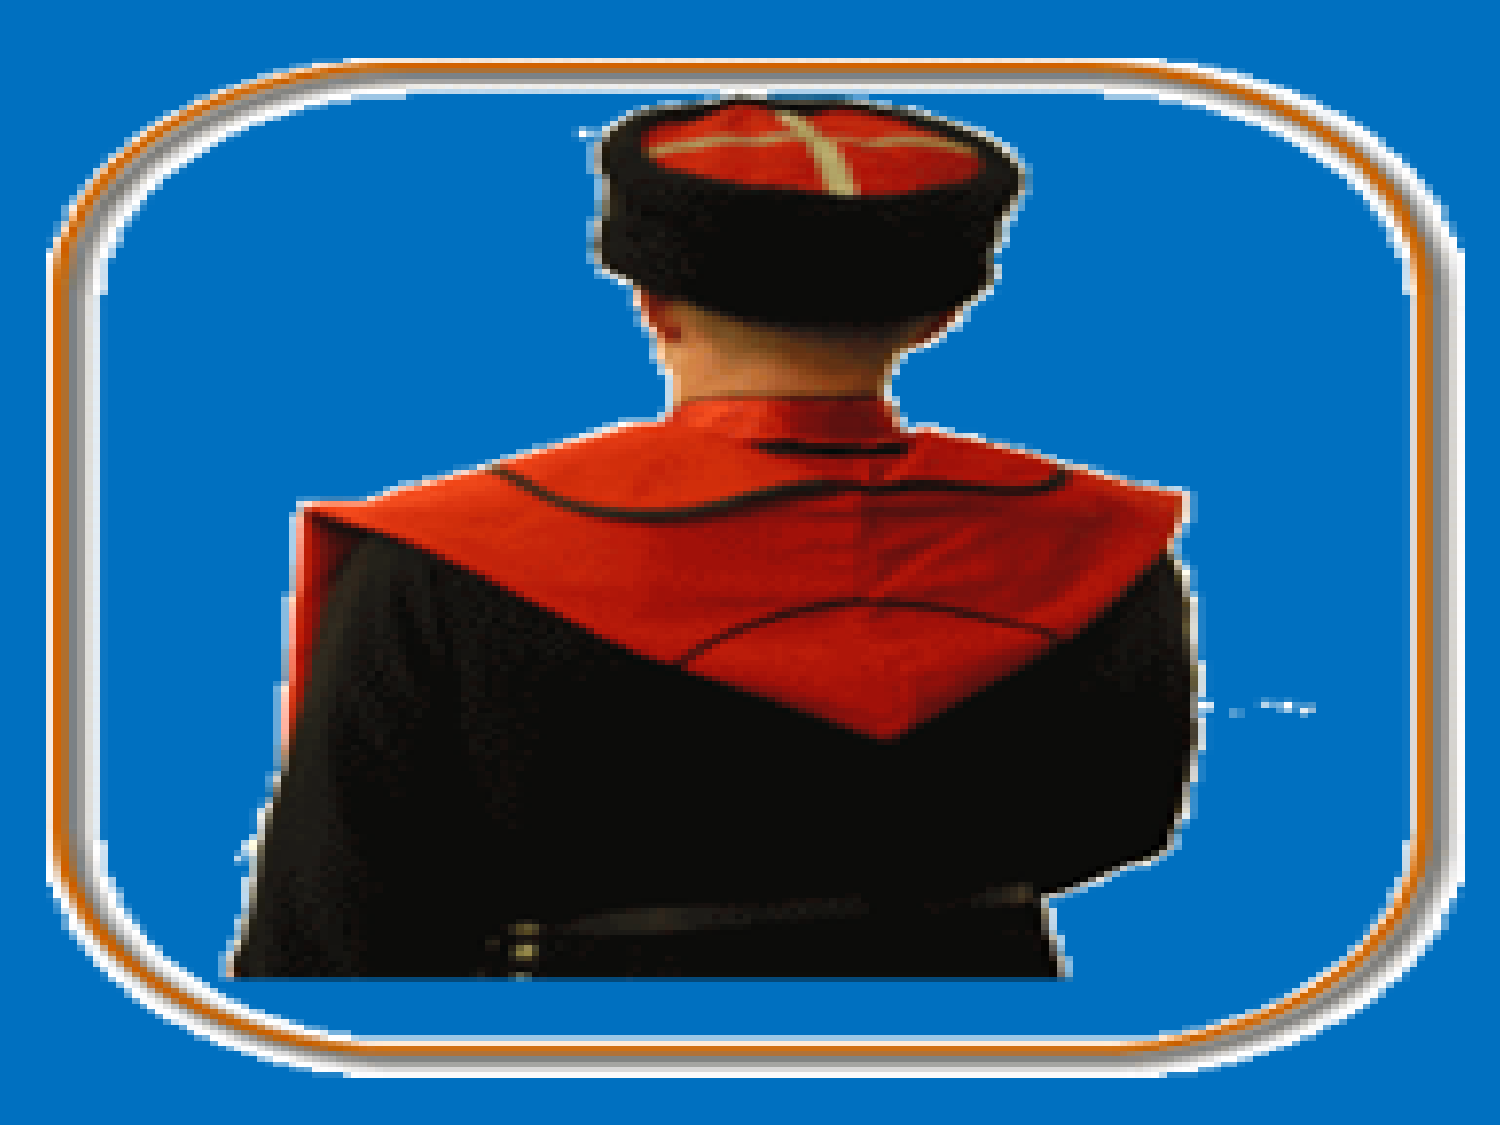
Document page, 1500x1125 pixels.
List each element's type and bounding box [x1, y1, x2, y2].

list [46, 58, 1466, 1079]
